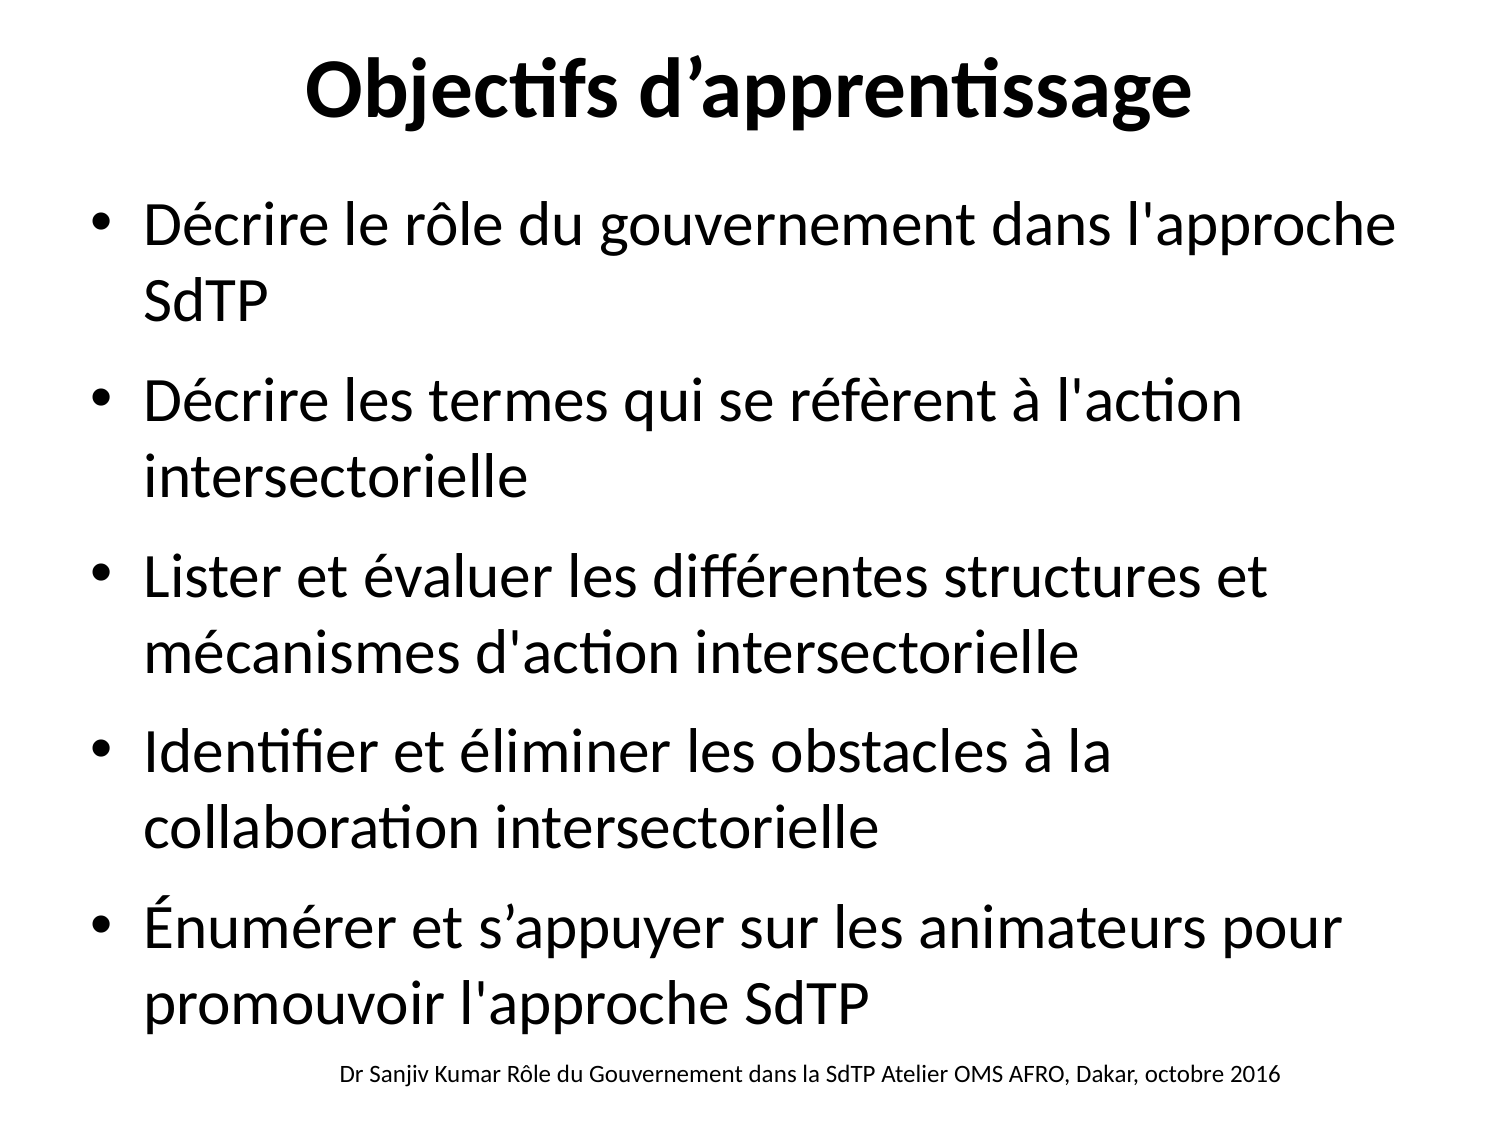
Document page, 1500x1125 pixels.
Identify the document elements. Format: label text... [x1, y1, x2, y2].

title Objectifs d’apprentissage [75, 24, 1425, 143]
list Décrire le rôle du gouvernement dans l'approche SdTP Décrire les termes qui se réfèrent à l'action intersectorielle Lister et évaluer les différentes structures et mécanismes d'action intersectorielle Identifier et éliminer les obstacles à la collaboration intersectorielle Énumérer et s’appuyer sur les animateurs pour promouvoir l'approche SdTP [75, 174, 1425, 1050]
